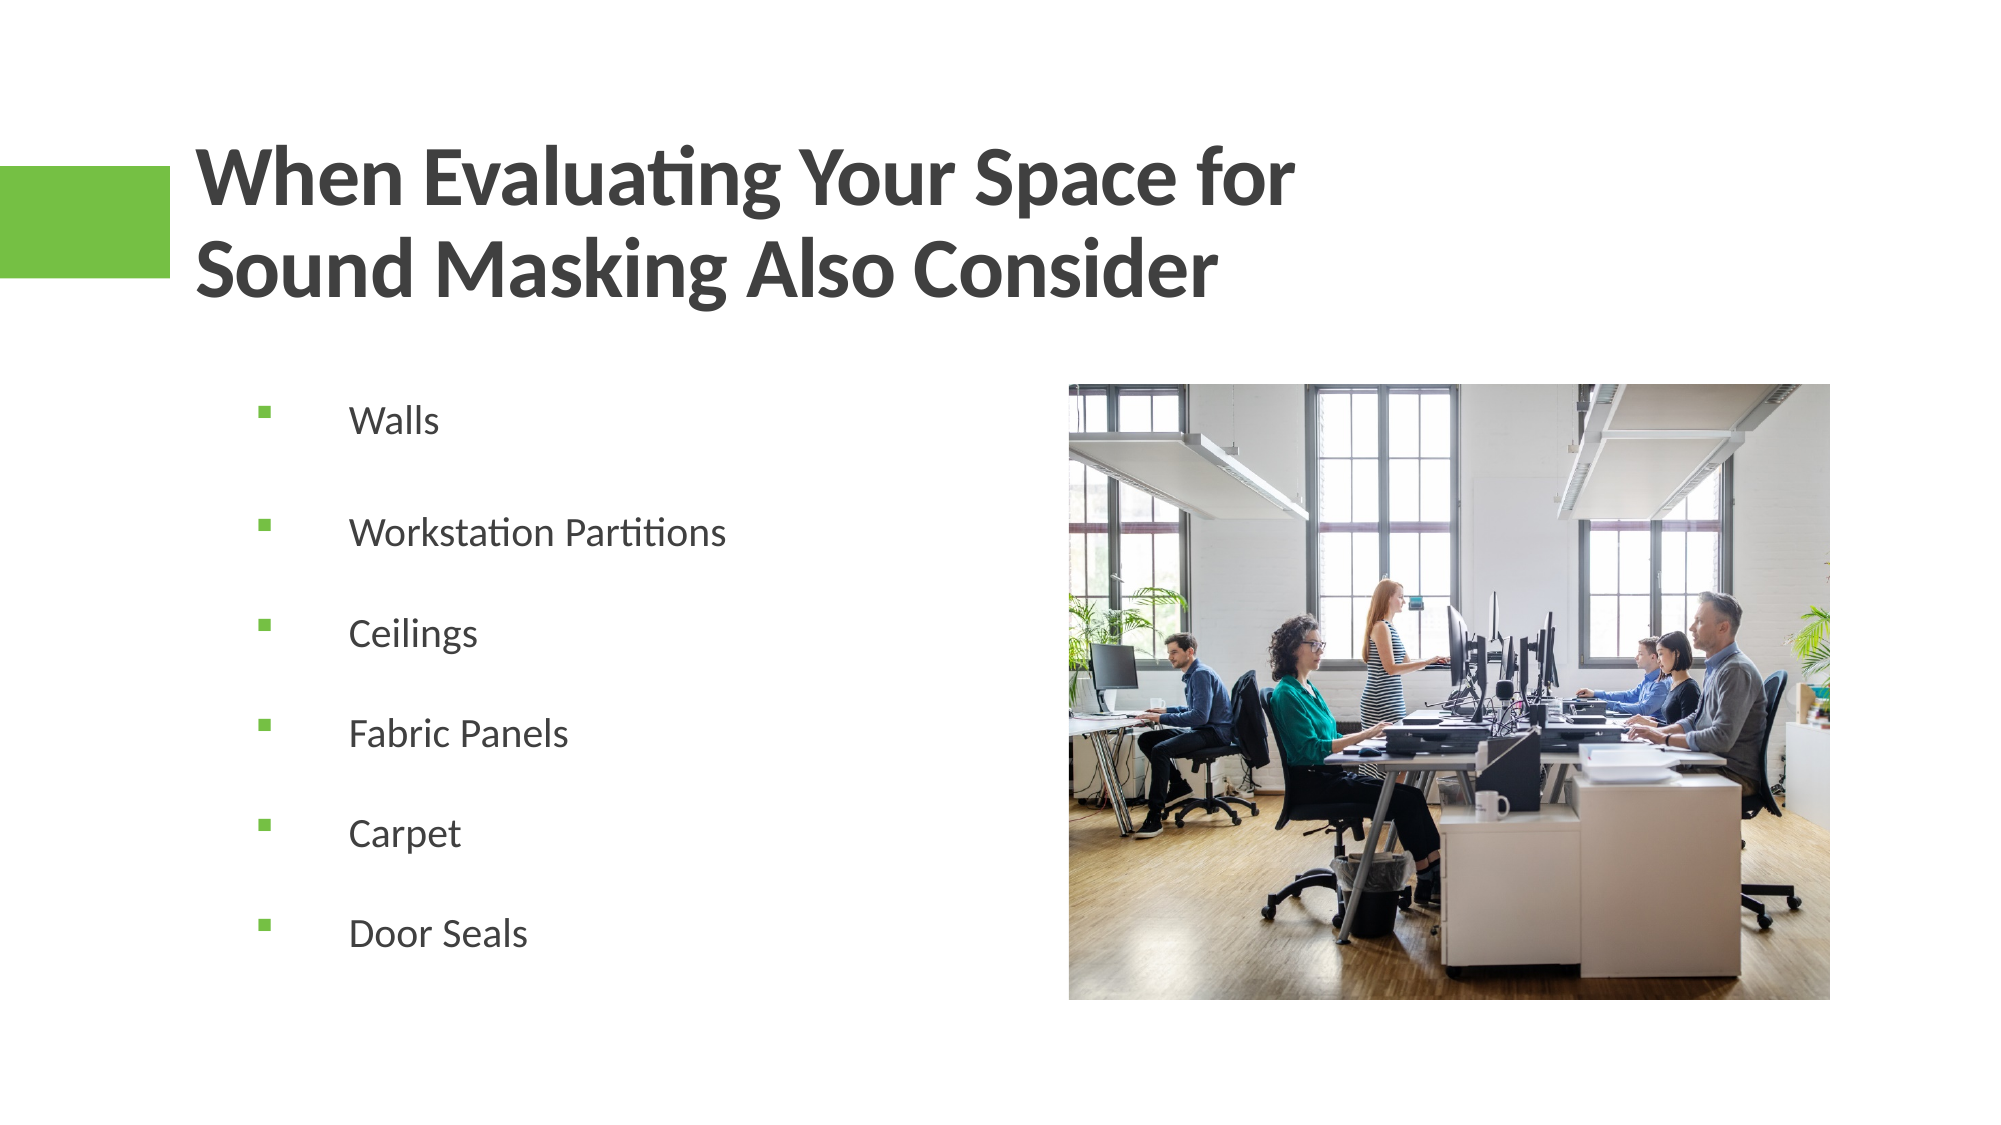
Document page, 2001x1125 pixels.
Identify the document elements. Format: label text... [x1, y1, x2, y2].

picture [1068, 384, 1831, 1001]
text_box Walls Workstation Partitions Ceilings Fabric Panels Carpet Door Seals [179, 384, 941, 1000]
title When Evaluating Your Space for Sound Masking Also Consider [180, 122, 1830, 325]
